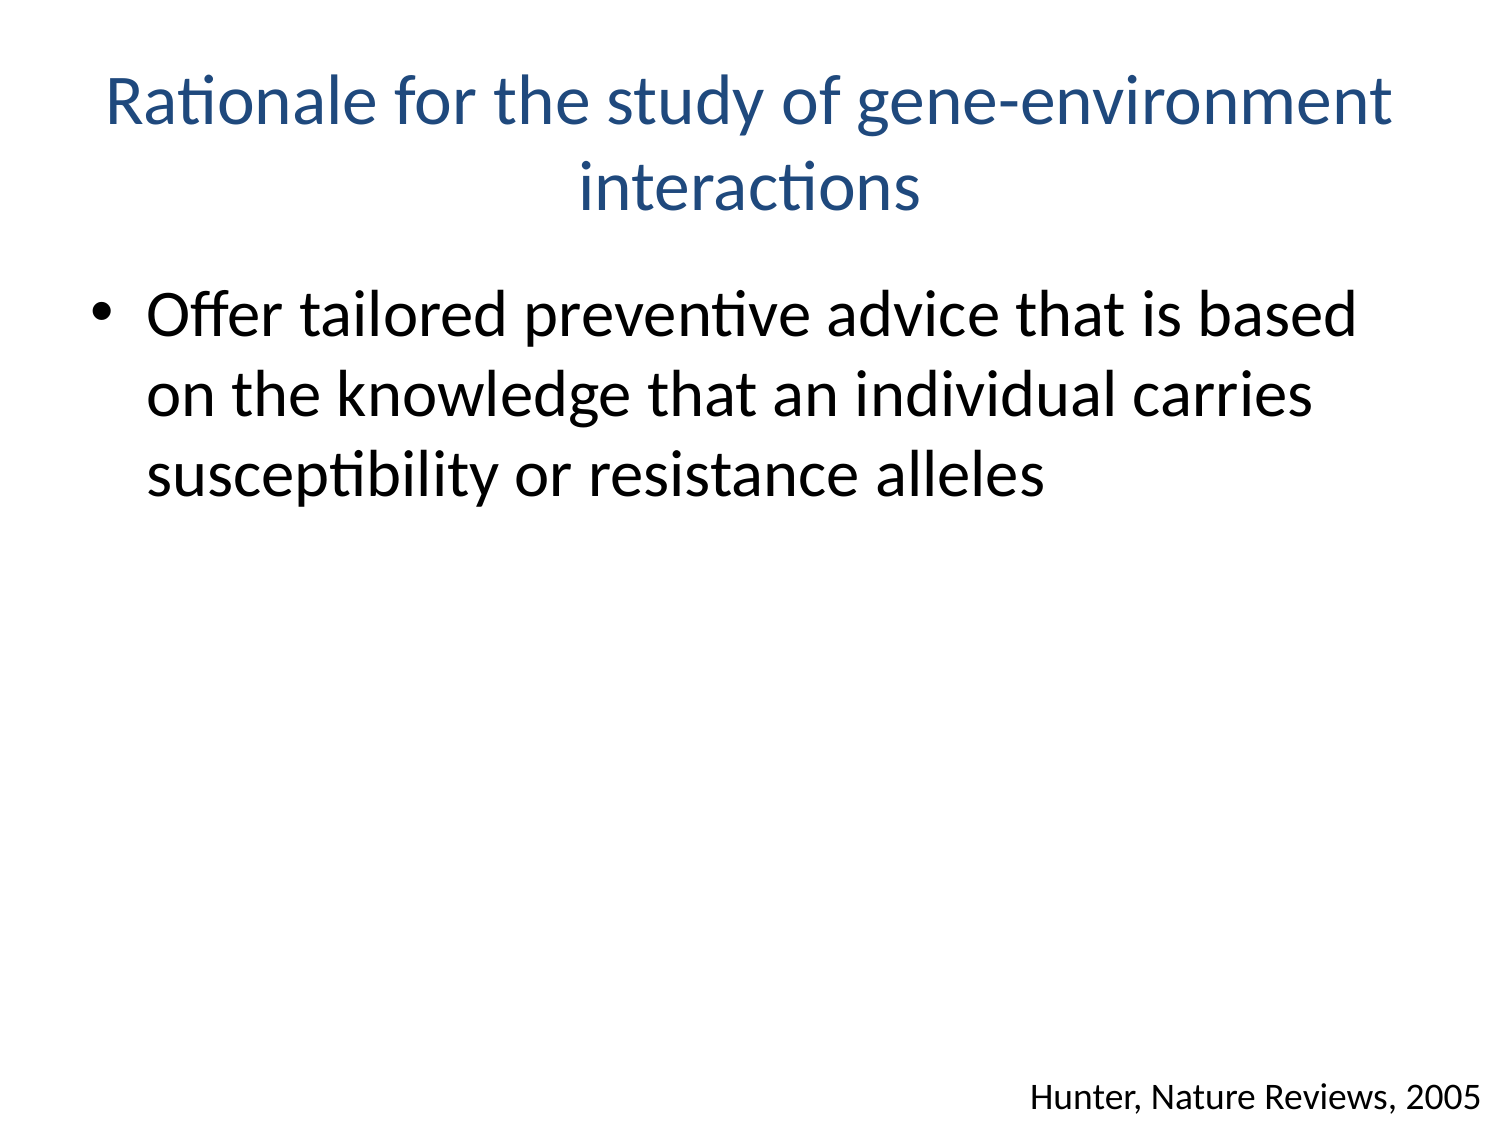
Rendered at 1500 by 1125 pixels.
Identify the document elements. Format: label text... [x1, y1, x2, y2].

title Rationale for the study of gene-environment interactions [75, 45, 1425, 233]
text_box Hunter, Nature Reviews, 2005 [1015, 1064, 1497, 1125]
list Offer tailored preventive advice that is based on the knowledge that an individual carries susceptibility or resistance alleles [75, 262, 1425, 1005]
